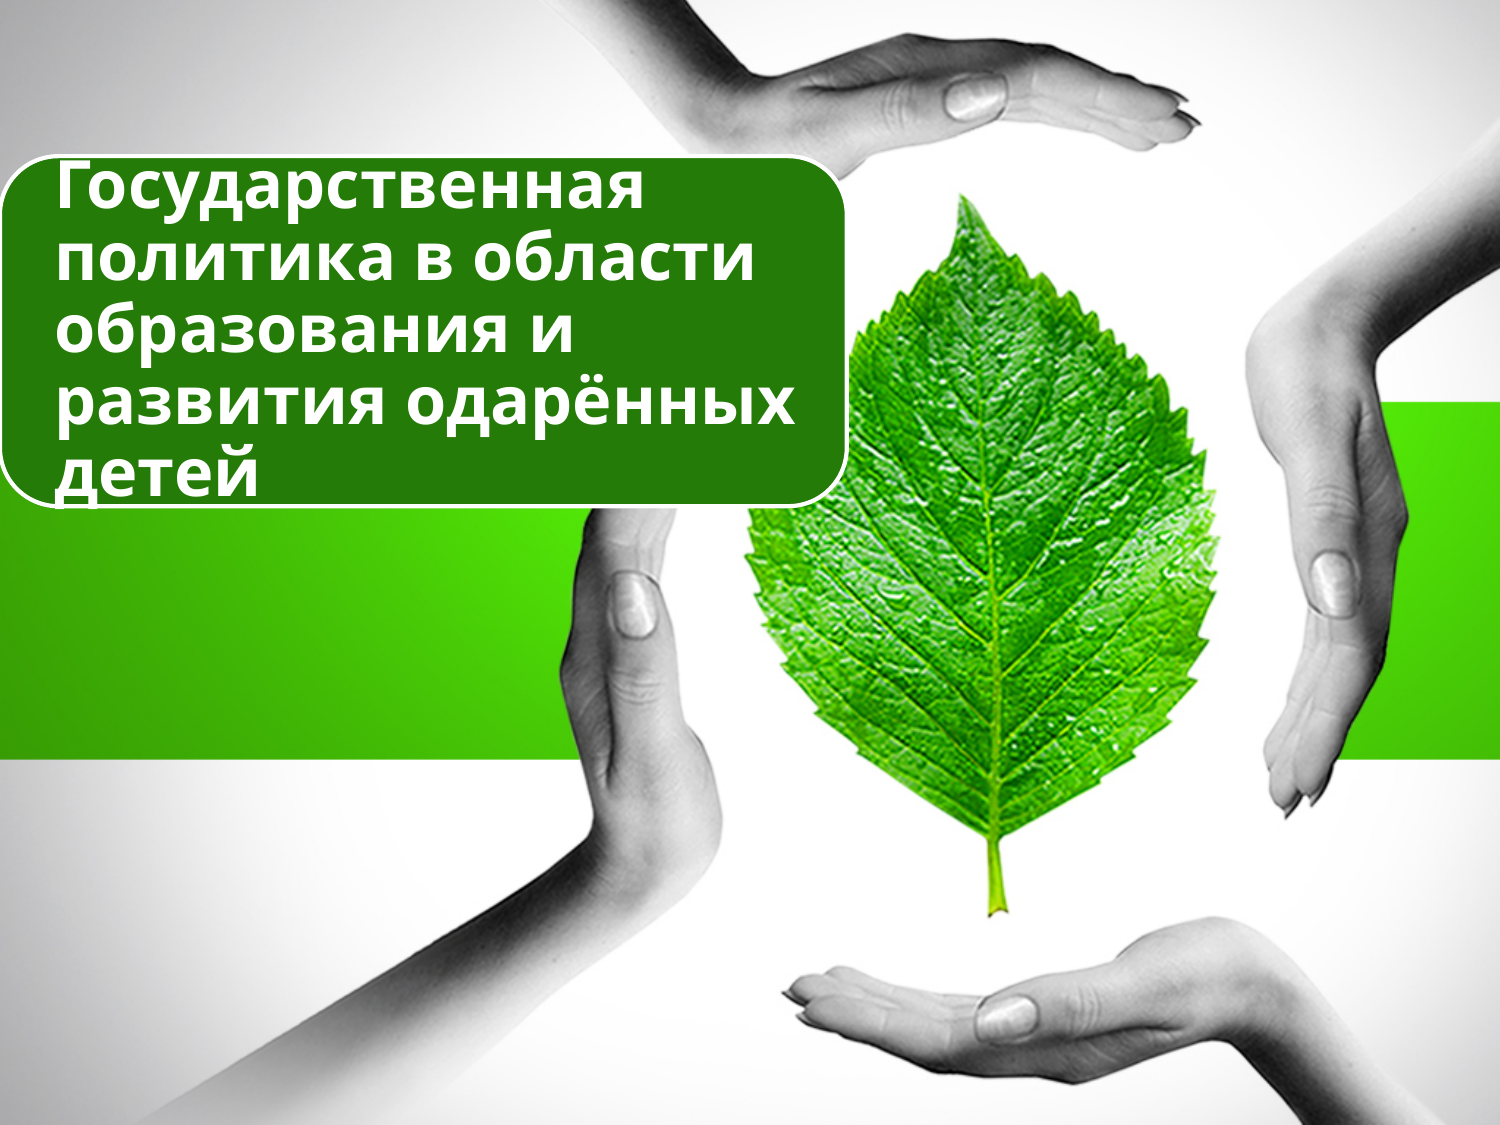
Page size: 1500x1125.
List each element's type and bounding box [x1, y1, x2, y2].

text_box [0, 112, 847, 551]
picture [0, 0, 1500, 1125]
